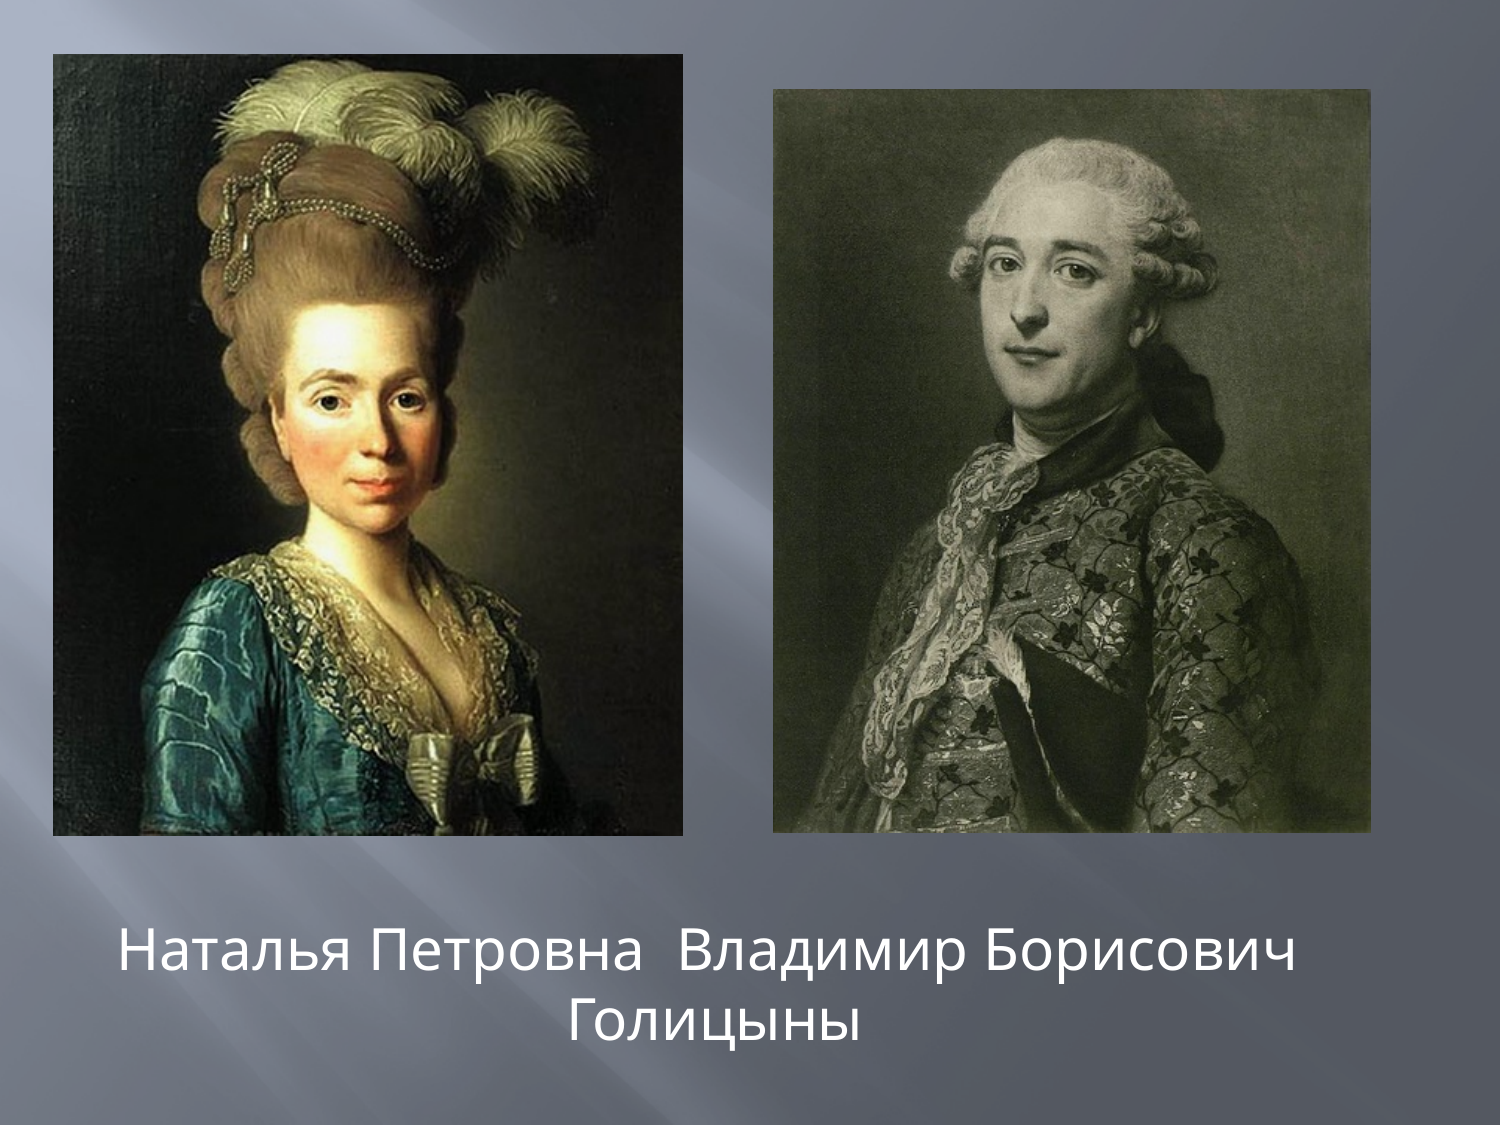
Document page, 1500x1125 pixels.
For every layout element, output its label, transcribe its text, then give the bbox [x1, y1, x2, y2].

text_box Наталья Петровна Владимир Борисович Голицыны [101, 905, 1329, 1060]
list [773, 89, 1371, 833]
picture [52, 54, 684, 837]
